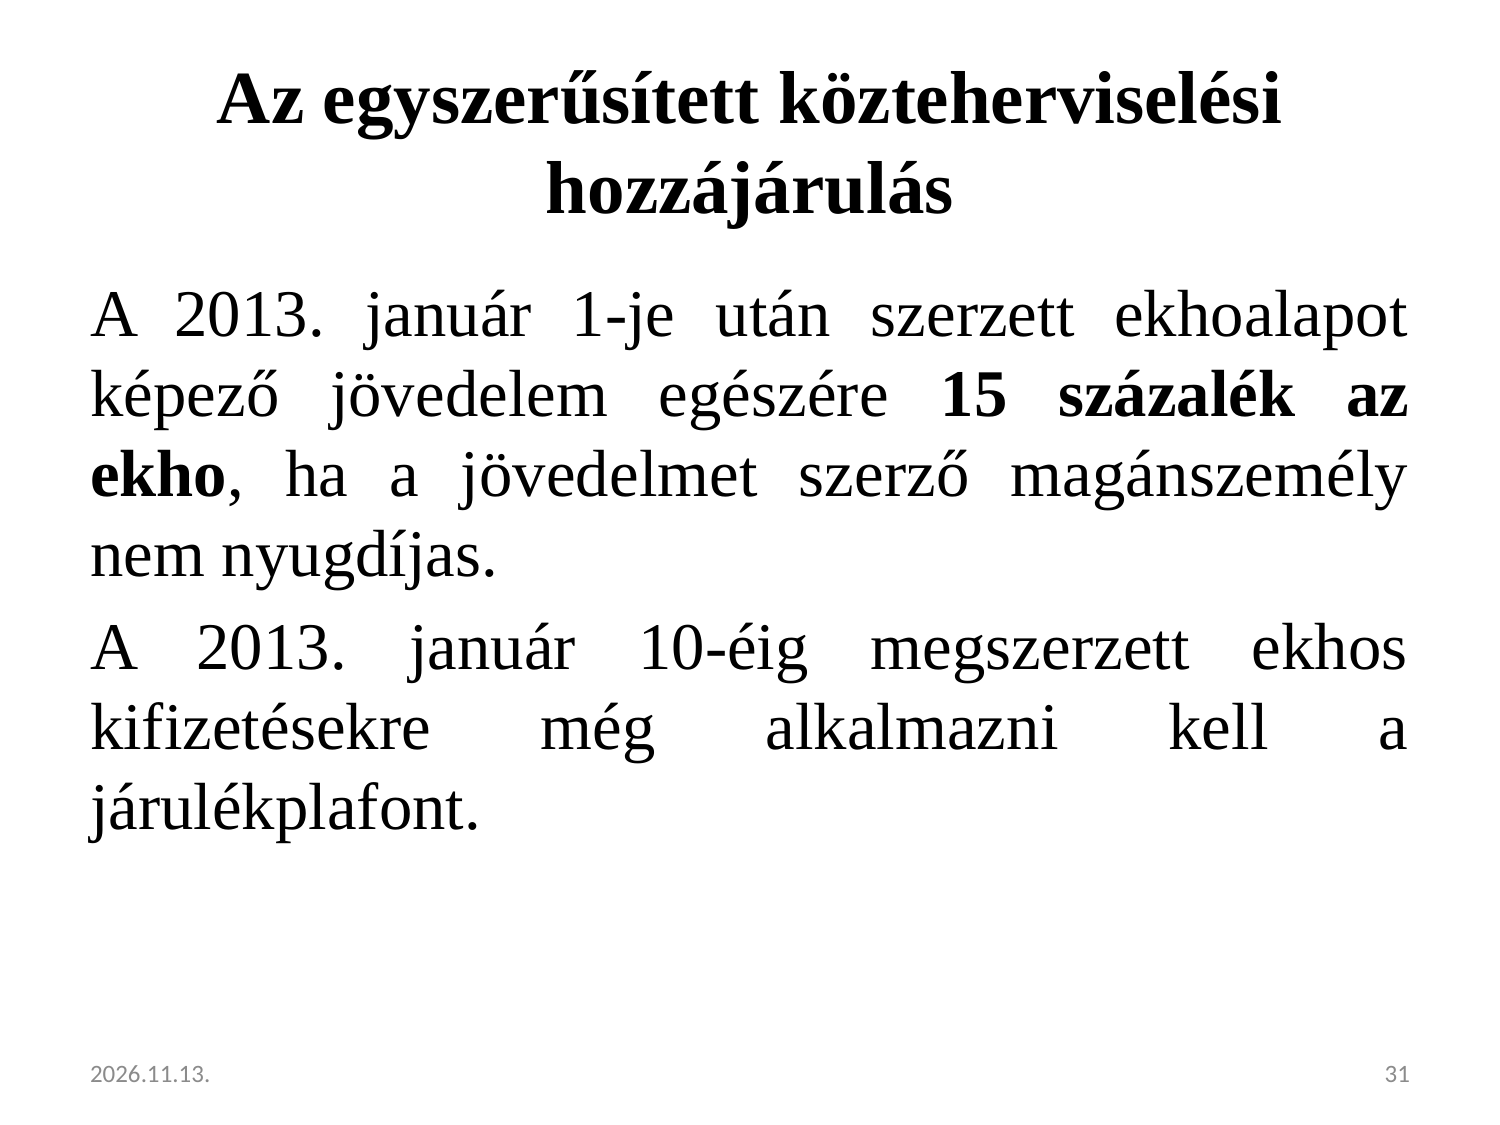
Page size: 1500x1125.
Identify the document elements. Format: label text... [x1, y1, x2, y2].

list A 2013. január 1-je után szerzett ekhoalapot képező jövedelem egészére 15 százalék az ekho, ha a jövedelmet szerző magánszemély nem nyugdíjas. A 2013. január 10-éig megszerzett ekhos kifizetésekre még alkalmazni kell a járulékplafont. [75, 262, 1425, 1005]
slide_number 31 [1074, 1042, 1425, 1103]
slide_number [75, 1042, 425, 1103]
title Az egyszerűsített közteherviselési hozzájárulás [75, 45, 1425, 233]
